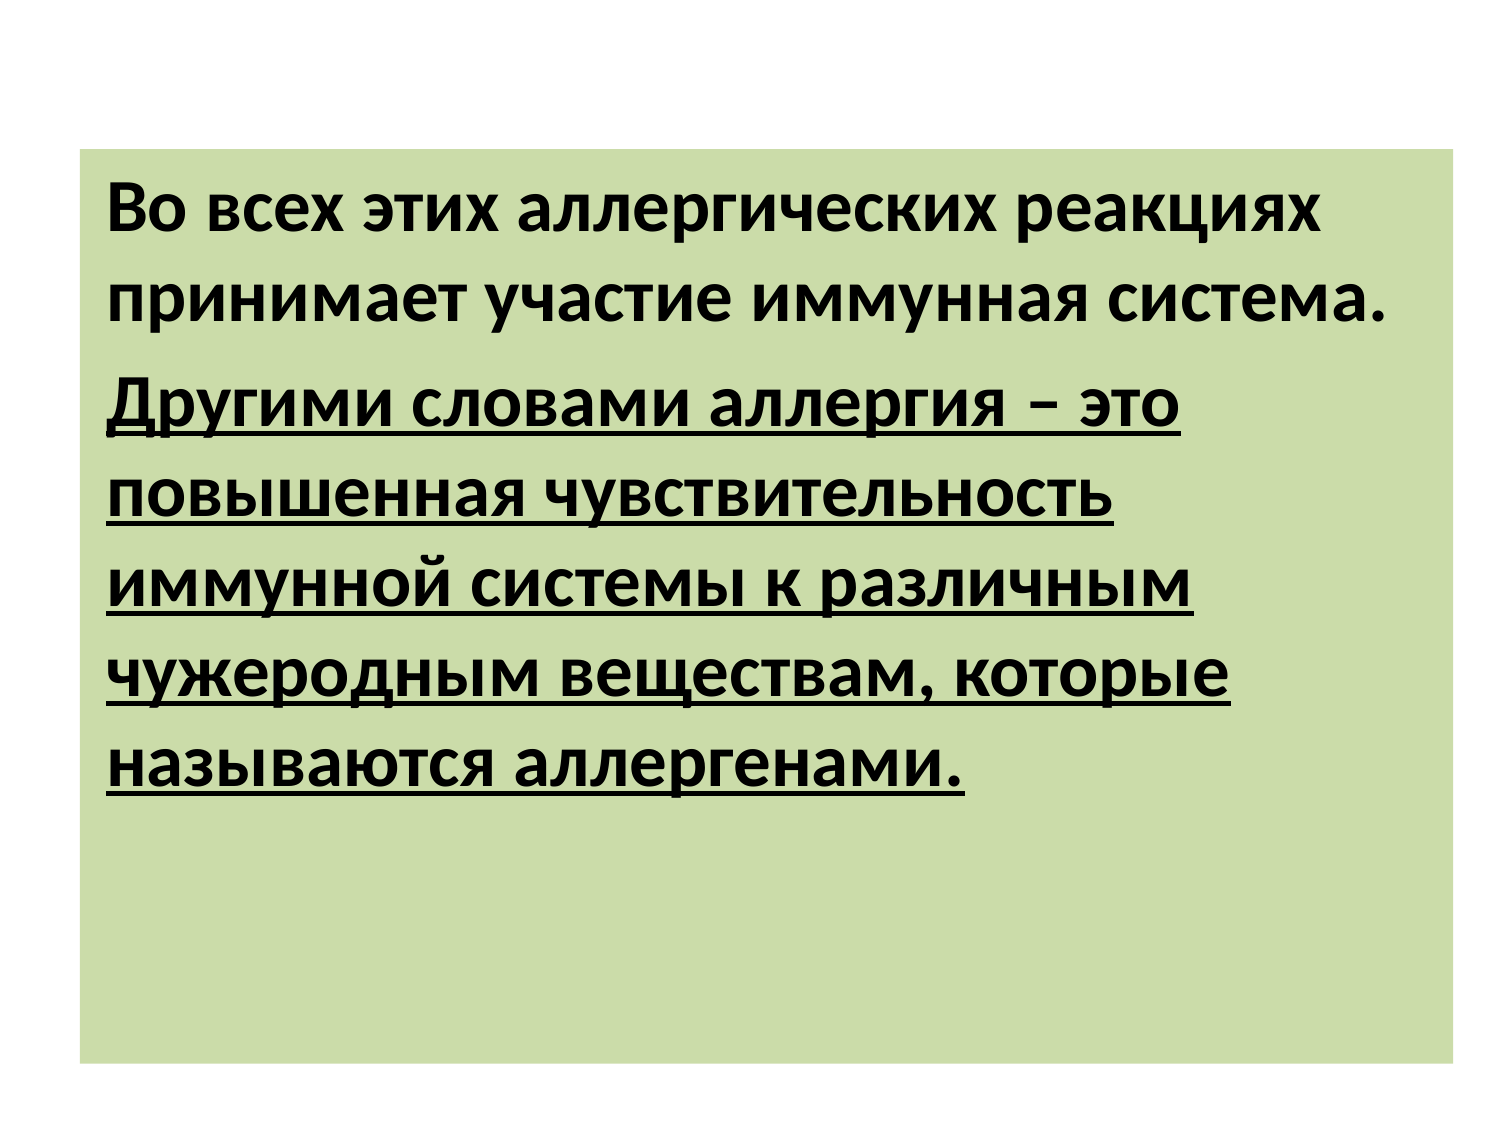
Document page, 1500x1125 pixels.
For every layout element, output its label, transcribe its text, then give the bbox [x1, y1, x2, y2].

list Во всех этих аллергических реакциях принимает участие иммунная система. Другими словами аллергия – это повышенная чувствительность иммунной системы к различным чужеродным веществам, которые называются аллергенами. [79, 149, 1454, 1064]
